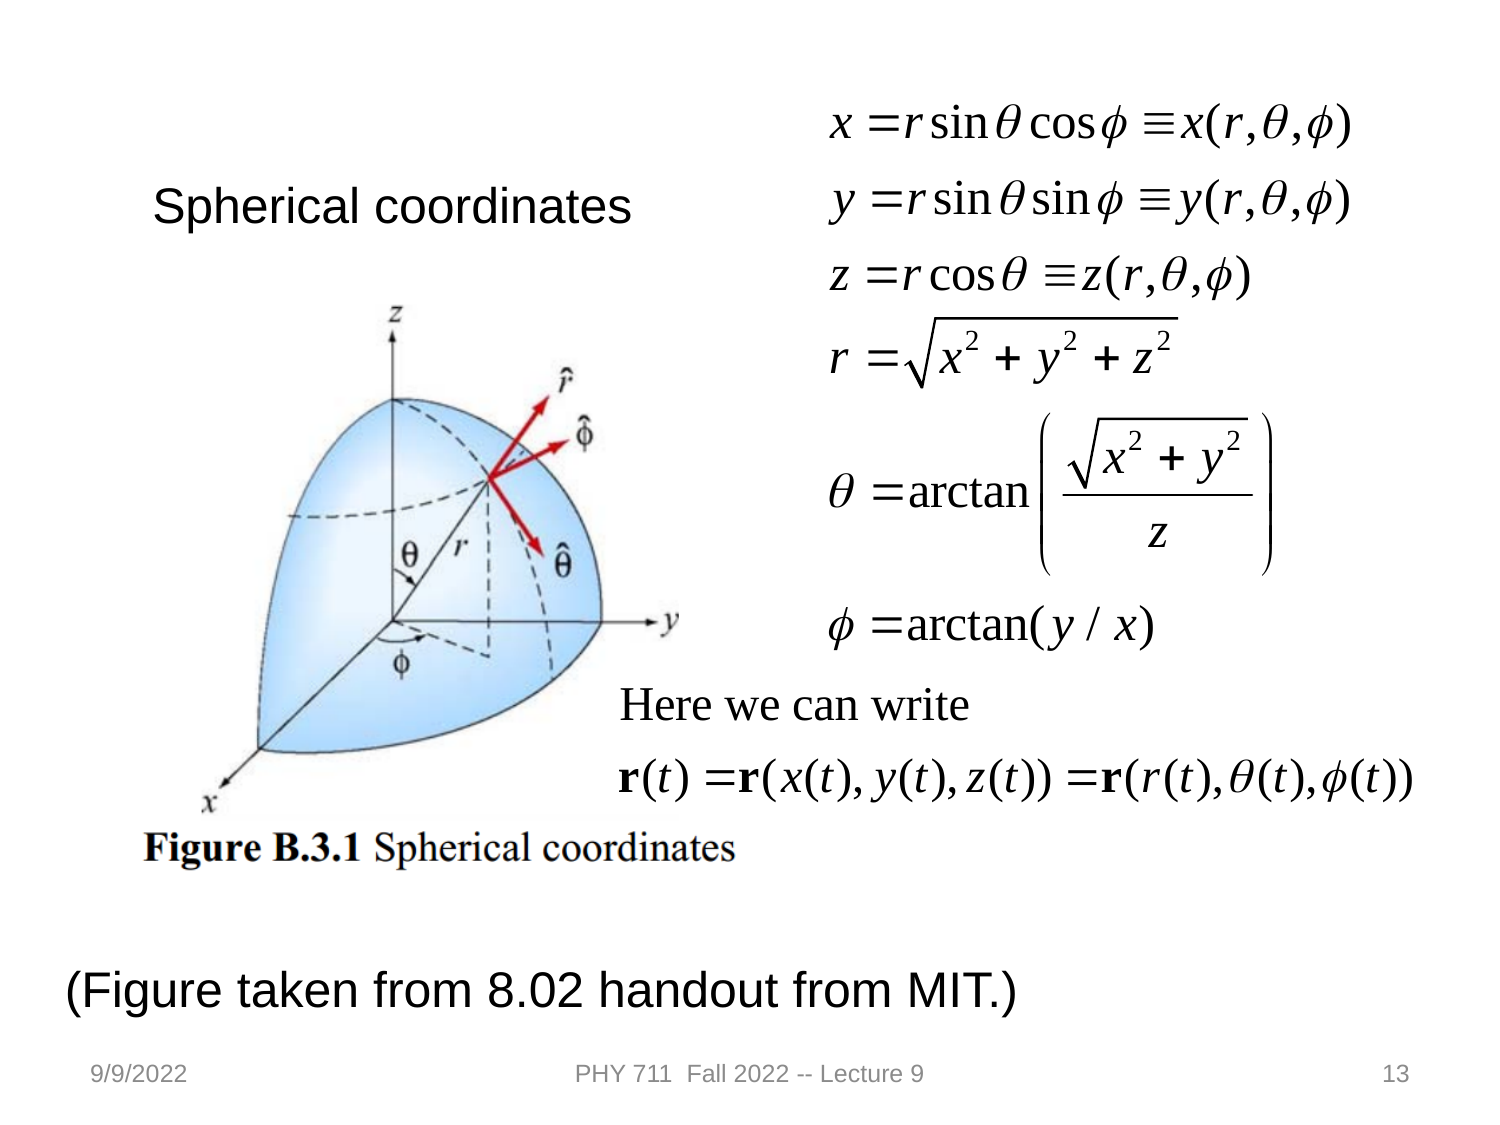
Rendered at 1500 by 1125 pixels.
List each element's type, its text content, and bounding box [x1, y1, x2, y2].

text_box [823, 311, 1285, 660]
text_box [822, 96, 1359, 307]
footer PHY 711 Fall 2022 -- Lecture 9 [512, 1042, 988, 1103]
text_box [611, 675, 1422, 814]
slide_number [75, 1042, 425, 1103]
picture [90, 274, 760, 901]
text_box Spherical coordinates [137, 166, 817, 242]
text_box (Figure taken from 8.02 handout from MIT.) [50, 949, 1425, 1025]
slide_number 13 [1074, 1042, 1425, 1103]
